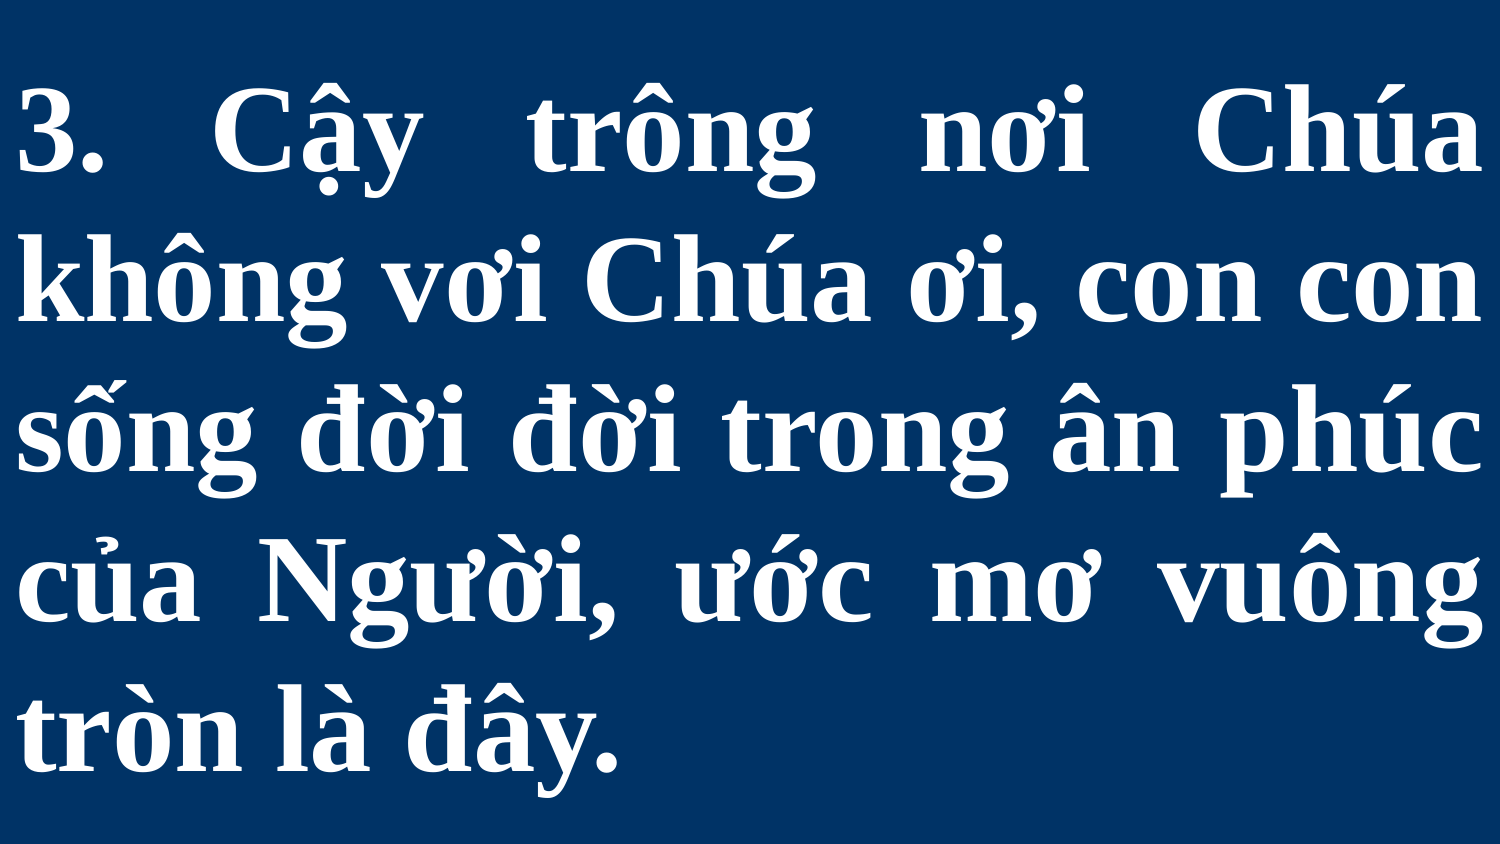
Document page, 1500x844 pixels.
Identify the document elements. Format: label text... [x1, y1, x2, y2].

title 3. Cậy trông nơi Chúa không vơi Chúa ơi, con con sống đời đời trong ân phúc của Người, ước mơ vuông tròn là đây. [0, 0, 1500, 844]
